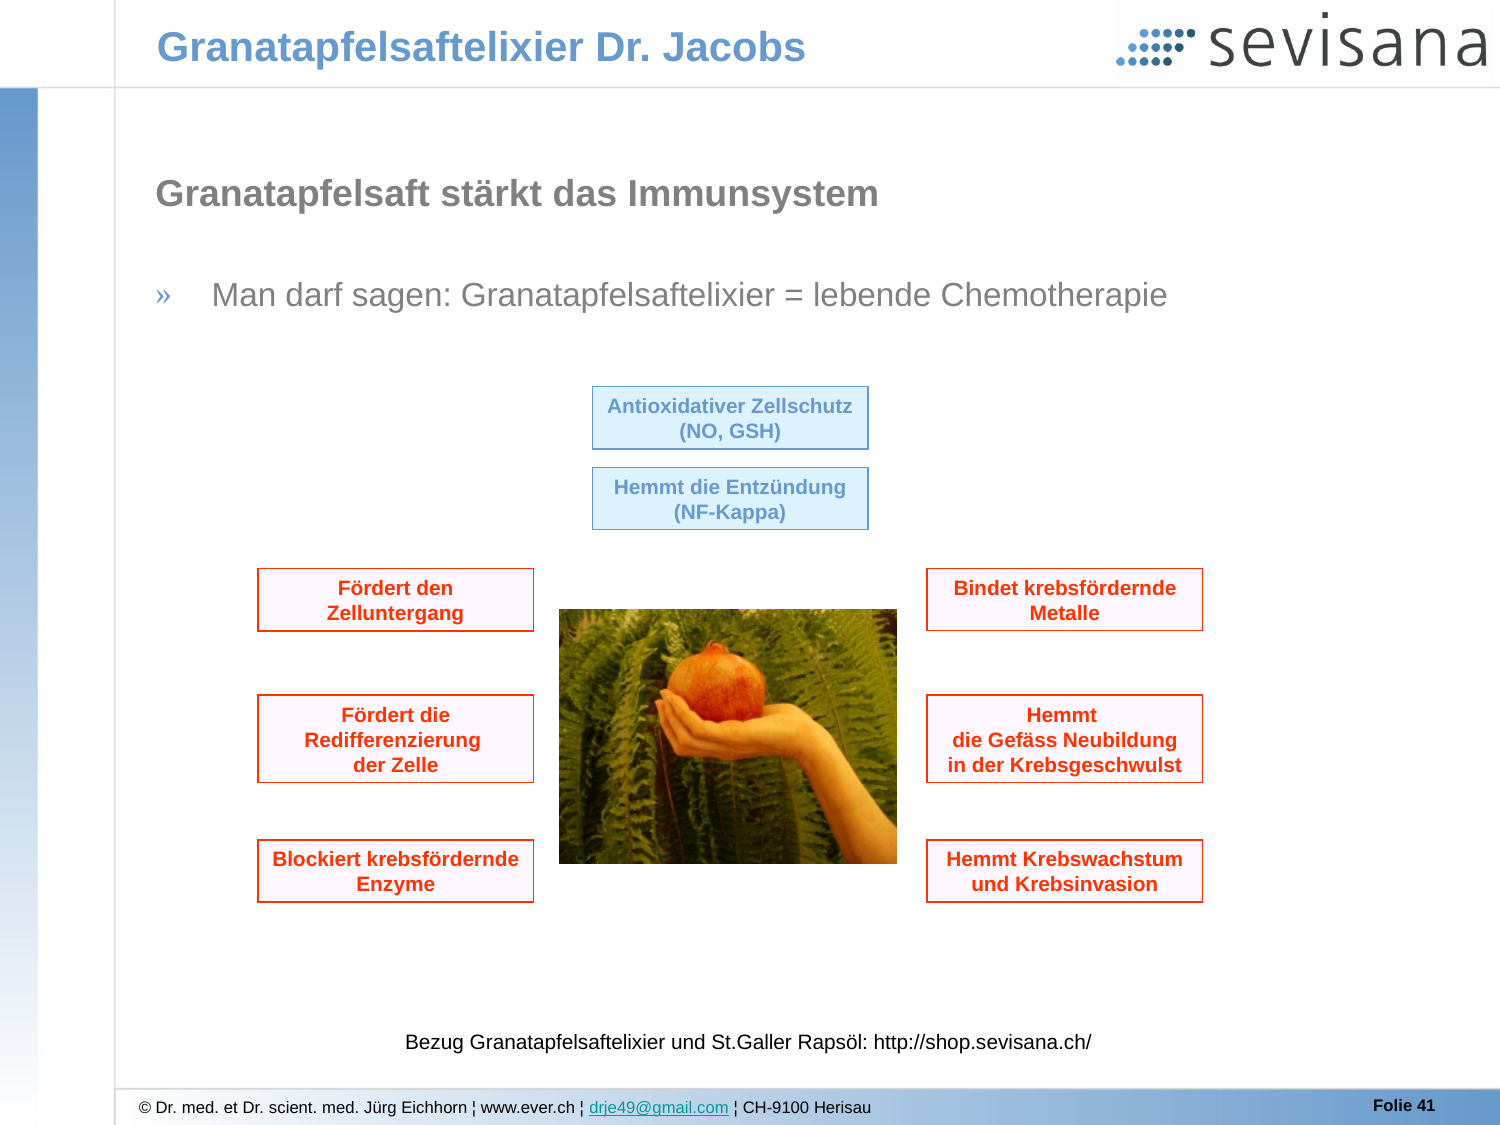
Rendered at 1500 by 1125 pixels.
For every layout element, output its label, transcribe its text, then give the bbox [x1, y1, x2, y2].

title Granatapfelsaftelixier Dr. Jacobs [141, 7, 1105, 83]
picture [0, 1, 1500, 1125]
list Granatapfelsaft stärkt das Immunsystem Man darf sagen: Granatapfelsaftelixier = lebende Chemotherapie [140, 161, 1430, 950]
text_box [257, 386, 1203, 904]
text_box Bezug Granatapfelsaftelixier und St.Galler Rapsöl: http://shop.sevisana.ch/ [378, 1021, 1119, 1061]
